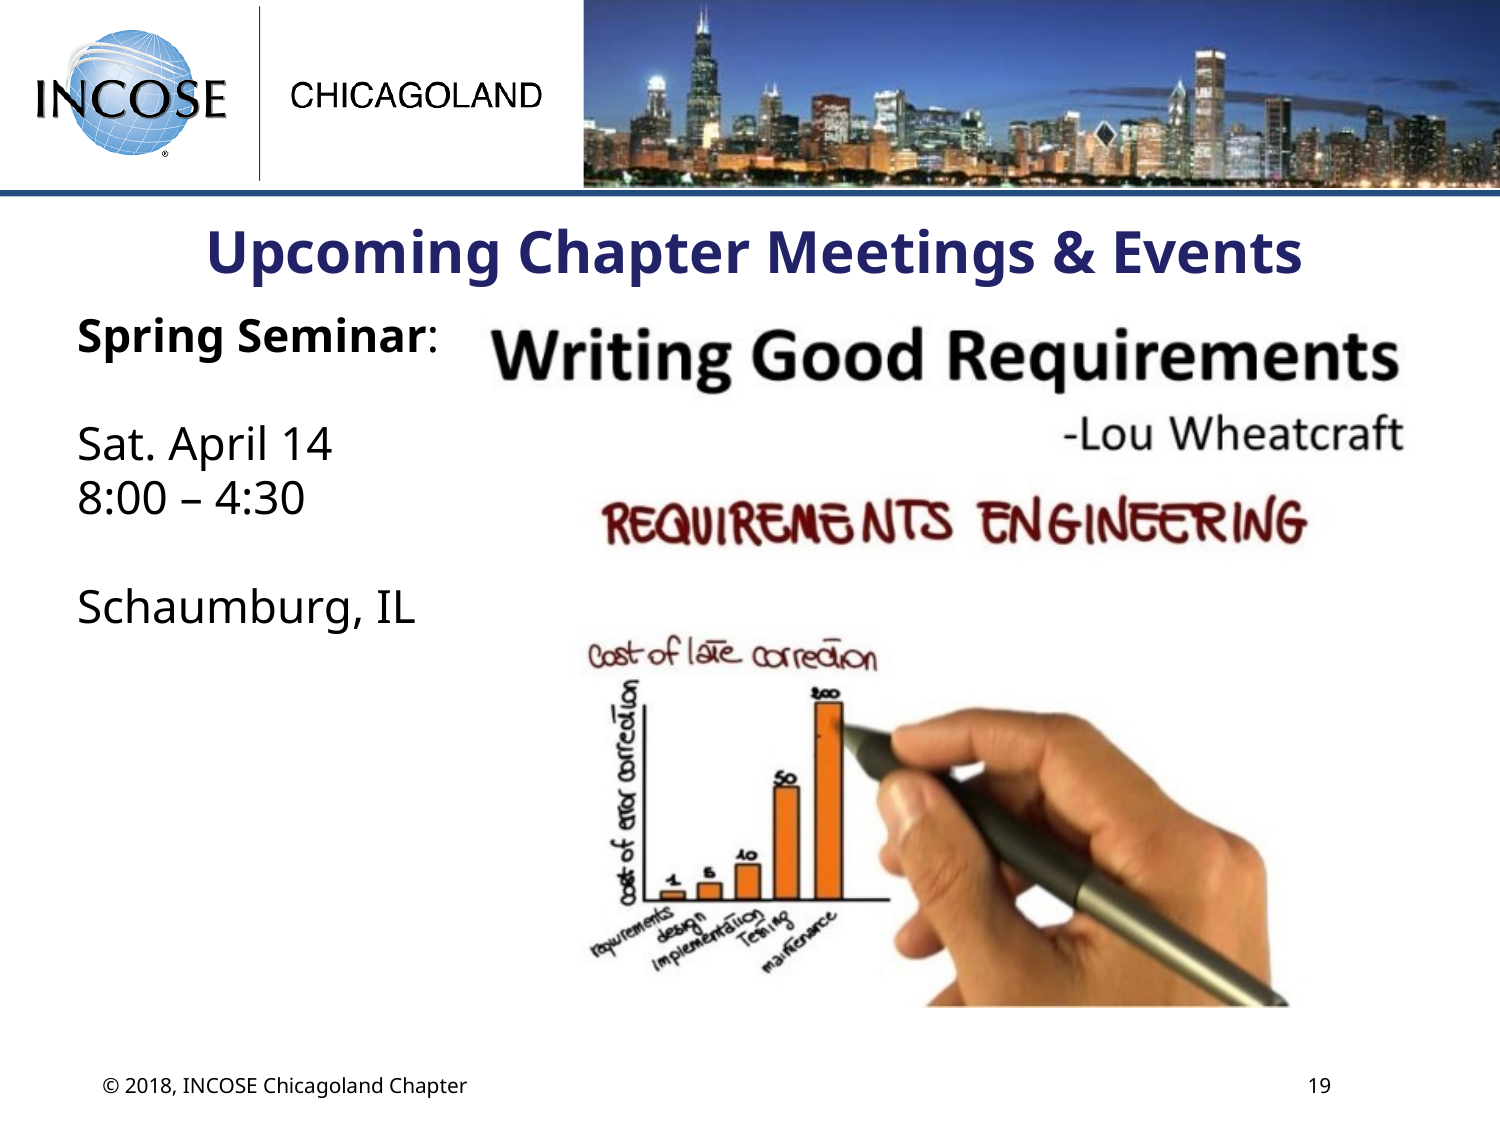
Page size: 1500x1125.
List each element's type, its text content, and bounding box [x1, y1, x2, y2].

picture [480, 301, 1419, 1009]
picture [583, 0, 1500, 188]
text_box Upcoming Chapter Meetings & Events [123, 187, 1386, 300]
text_box Spring Seminar: Sat. April 14 8:00 – 4:30 Schaumburg, IL [62, 299, 500, 1008]
picture [20, 1, 552, 185]
